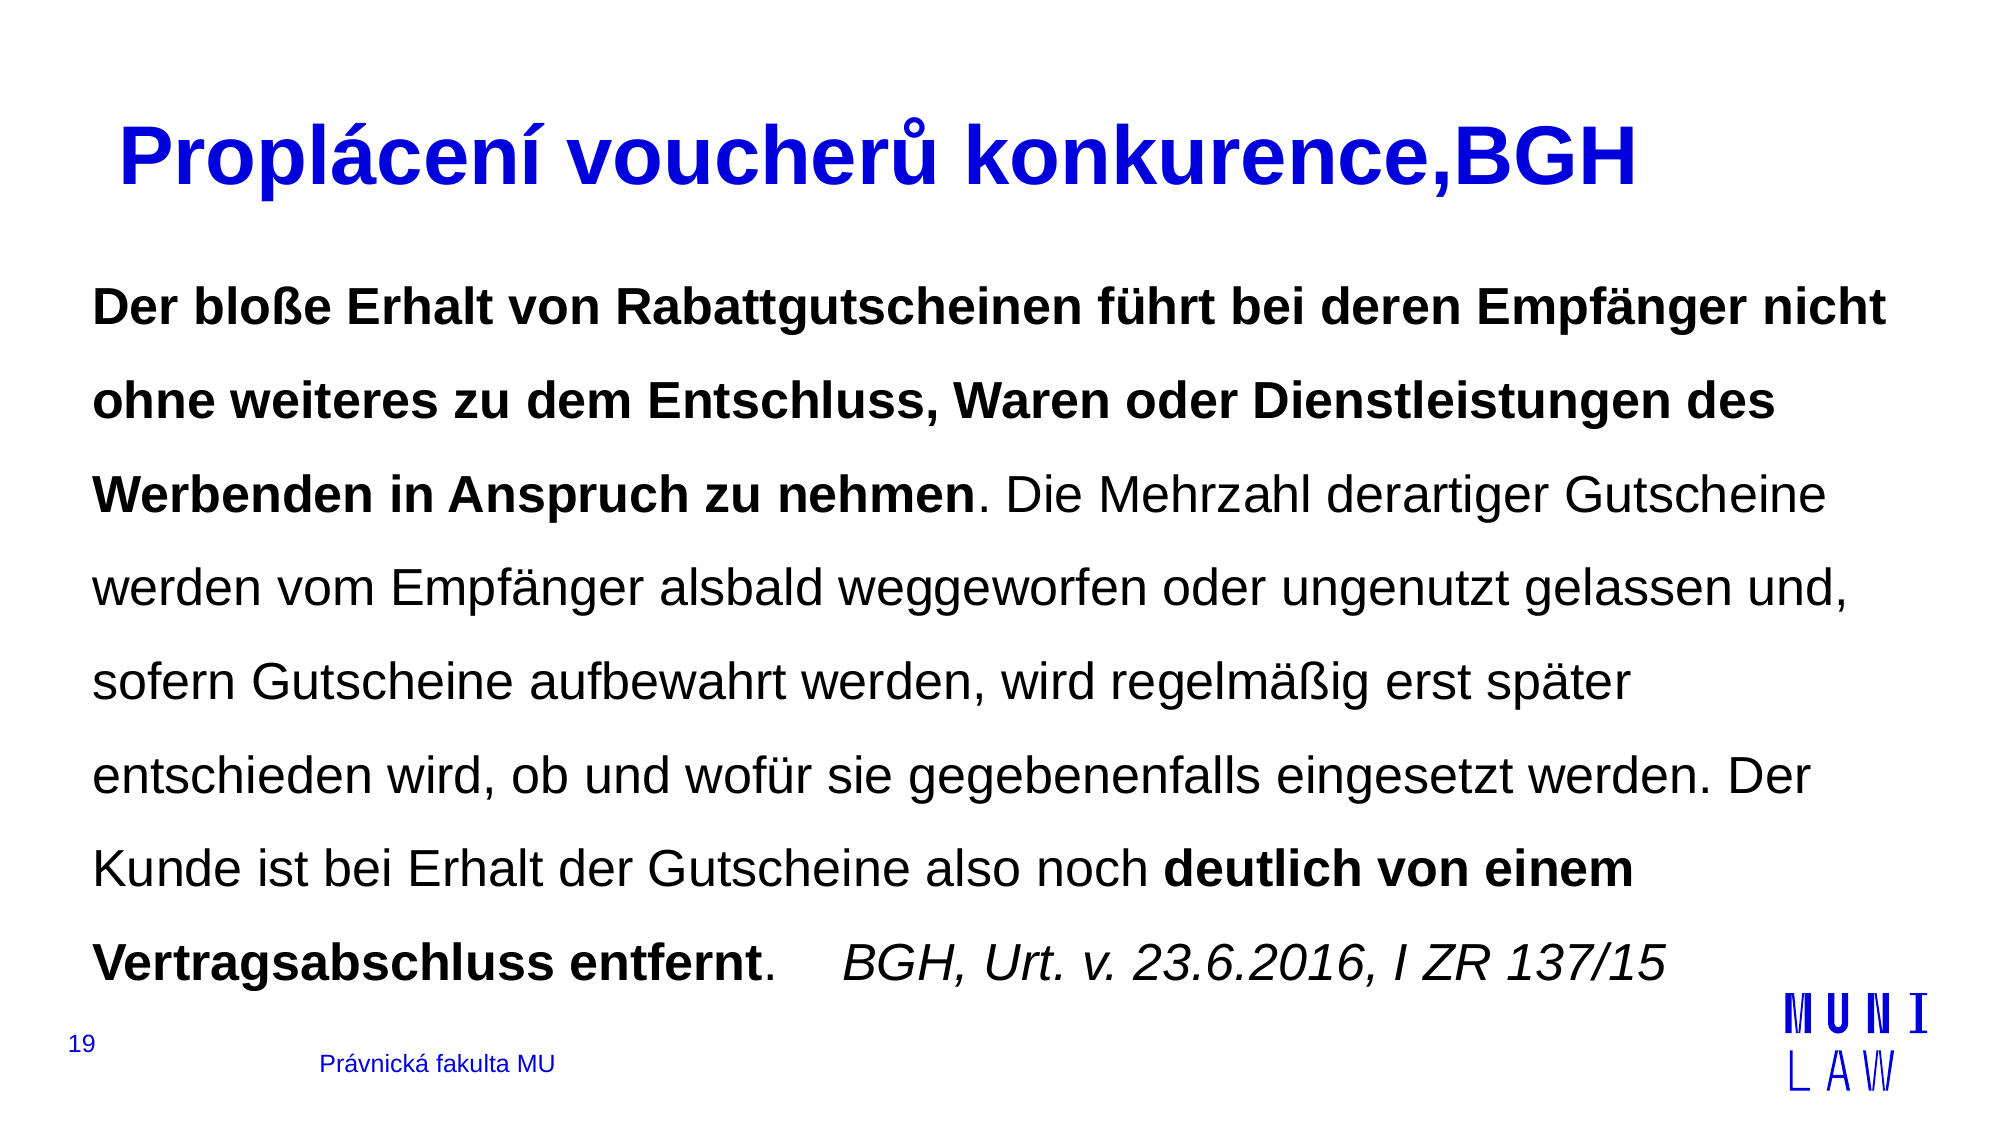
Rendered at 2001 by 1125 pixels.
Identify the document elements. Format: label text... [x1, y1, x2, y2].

footer Právnická fakulta MU [319, 1025, 1354, 1100]
list Der bloße Erhalt von Rabattgutscheinen führt bei deren Empfänger nicht ohne weiteres zu dem Entschluss, Waren oder Dienstleistungen des Werbenden in Anspruch zu nehmen. Die Mehrzahl derartiger Gutscheine werden vom Empfänger alsbald weggeworfen oder ungenutzt gelassen und, sofern Gutscheine aufbewahrt werden, wird regelmäßig erst später entschieden wird, ob und wofür sie gegebenenfalls eingesetzt werden. Der Kunde ist bei Erhalt der Gutscheine also noch deutlich von einem Vertragsabschluss entfernt. BGH, Urt. v. 23.6.2016, I ZR 137/15 [80, 241, 1913, 1086]
title Proplácení voucherů konkurence,BGH [118, 118, 1883, 193]
slide_number 19 [67, 1021, 110, 1063]
